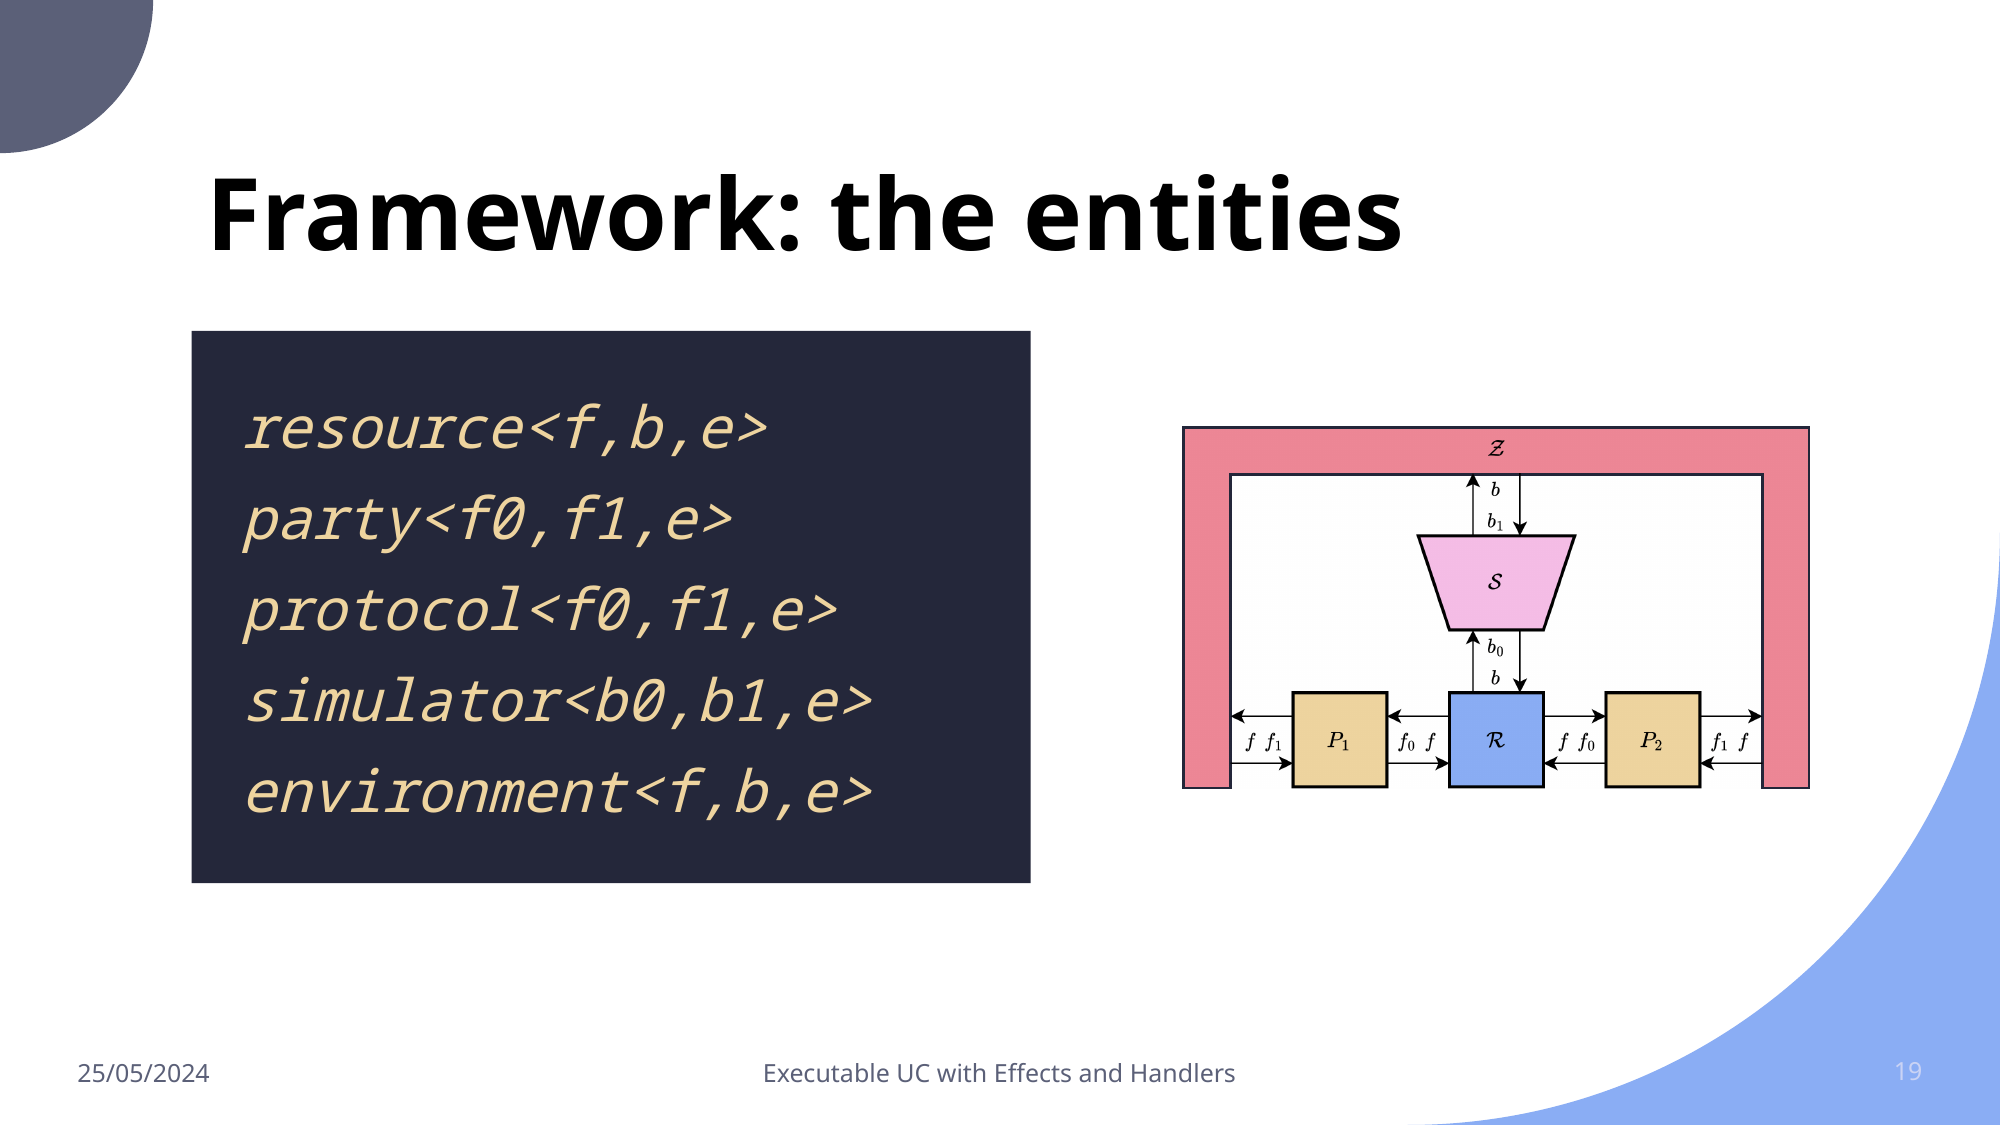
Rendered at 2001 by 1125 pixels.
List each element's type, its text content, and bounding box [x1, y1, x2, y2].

list resource<f,b,e> party<f0,f1,e> protocol<f0,f1,e> simulator<b0,b1,e> environment<f,b,e> [191, 330, 1031, 884]
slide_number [62, 1042, 513, 1103]
picture [1181, 425, 1810, 789]
footer Executable UC with Effects and Handlers [662, 1042, 1338, 1103]
title Framework: the entities [191, 62, 1796, 280]
slide_number 19 [1665, 1042, 1938, 1103]
